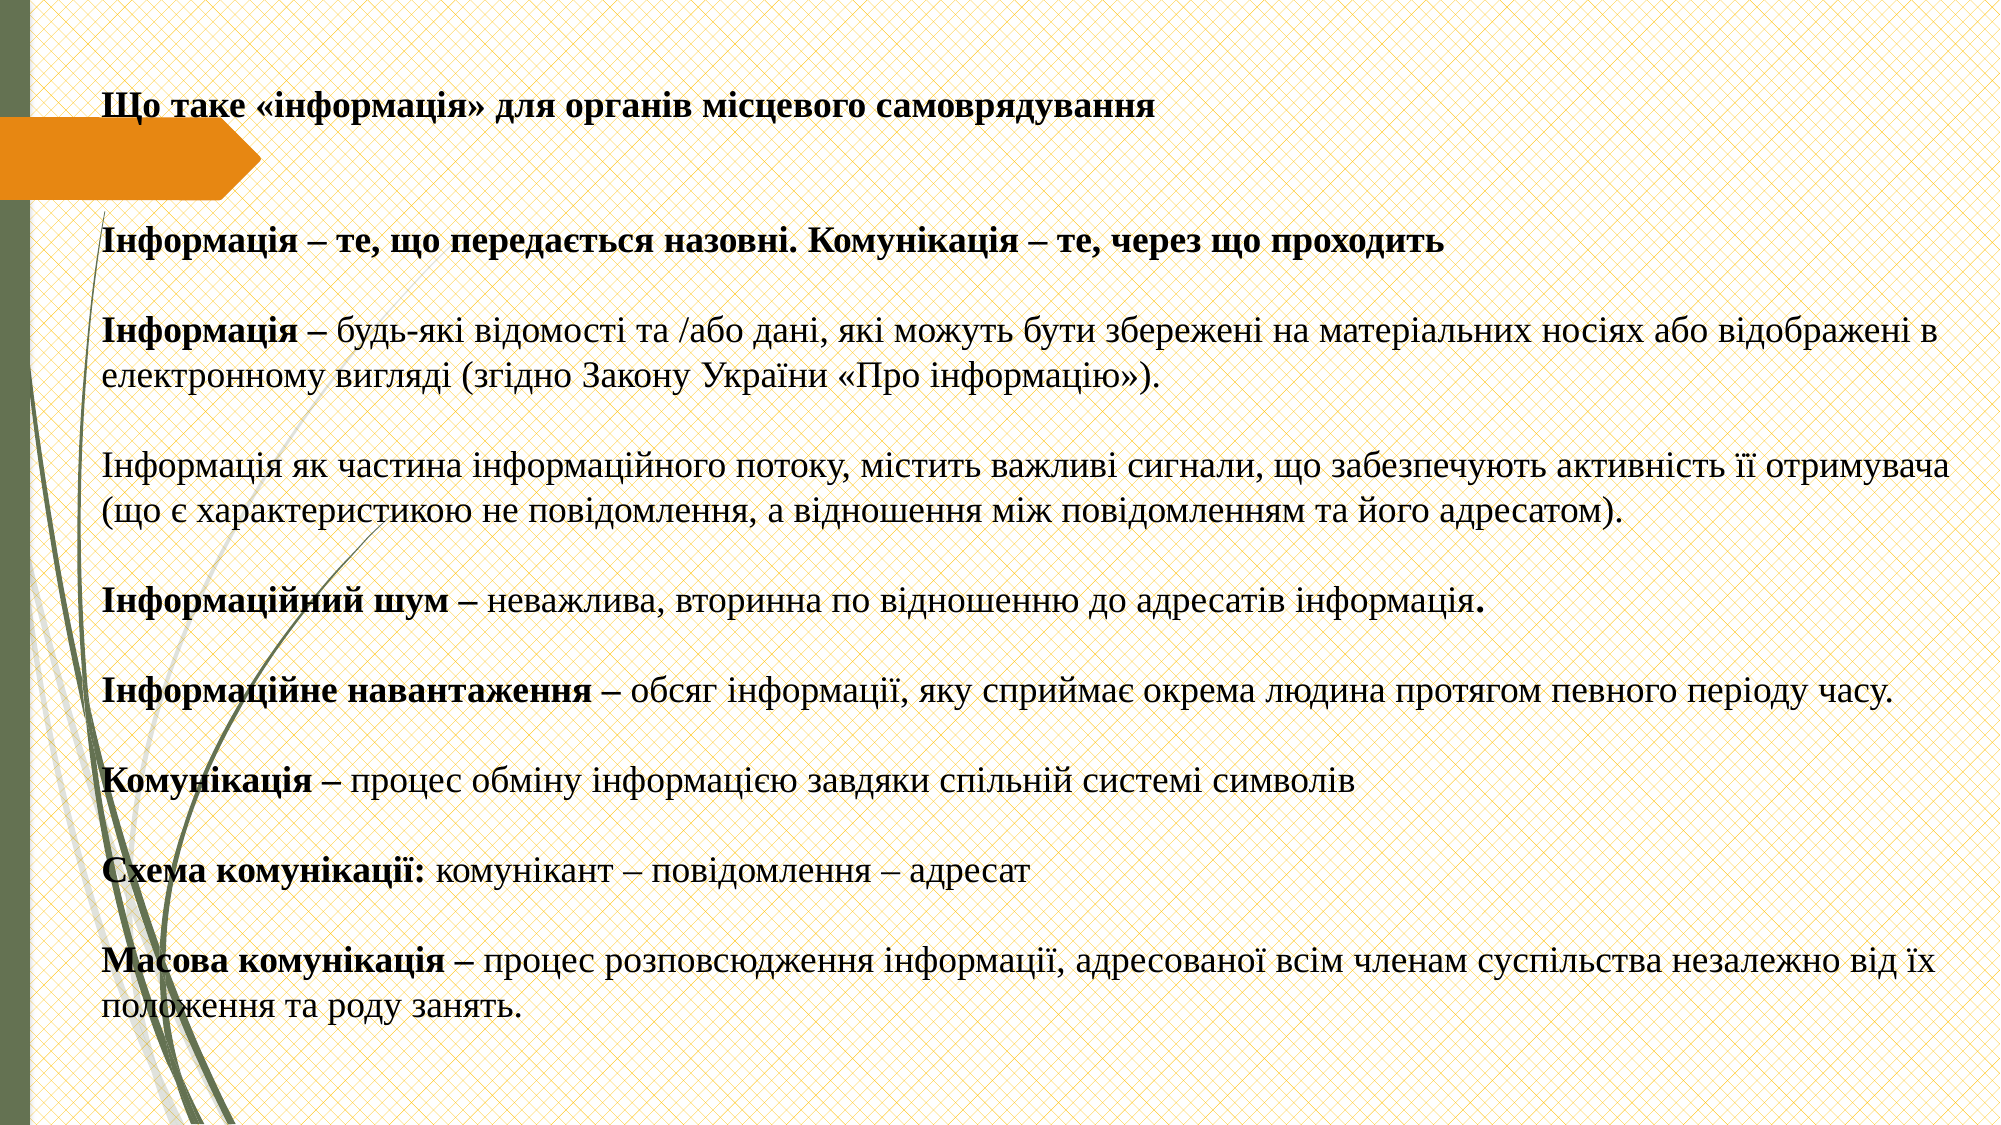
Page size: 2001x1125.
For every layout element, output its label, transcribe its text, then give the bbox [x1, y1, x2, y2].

text_box Що таке «інформація» для органів місцевого самоврядування Інформація – те, що передається назовні. Комунікація – те, через що проходить Інформація – будь-які відомості та /або дані, які можуть бути збережені на матеріальних носіях або відображені в електронному вигляді (згідно Закону України «Про інформацію»). Інформація як частина інформаційного потоку, містить важливі сигнали, що забезпечують активність її отримувача (що є характеристикою не повідомлення, а відношення між повідомленням та його адресатом). Інформаційний шум – неважлива, вторинна по відношенню до адресатів інформація. Інформаційне навантаження – обсяг інформації, яку сприймає окрема людина протягом певного періоду часу. Комунікація – процес обміну інформацією завдяки спільній системі символів Схема комунікації: комунікант – повідомлення – адресат Масова комунікація – процес розповсюдження інформації, адресованої всім членам суспільства незалежно від їх положення та роду занять. [86, 72, 1970, 1033]
